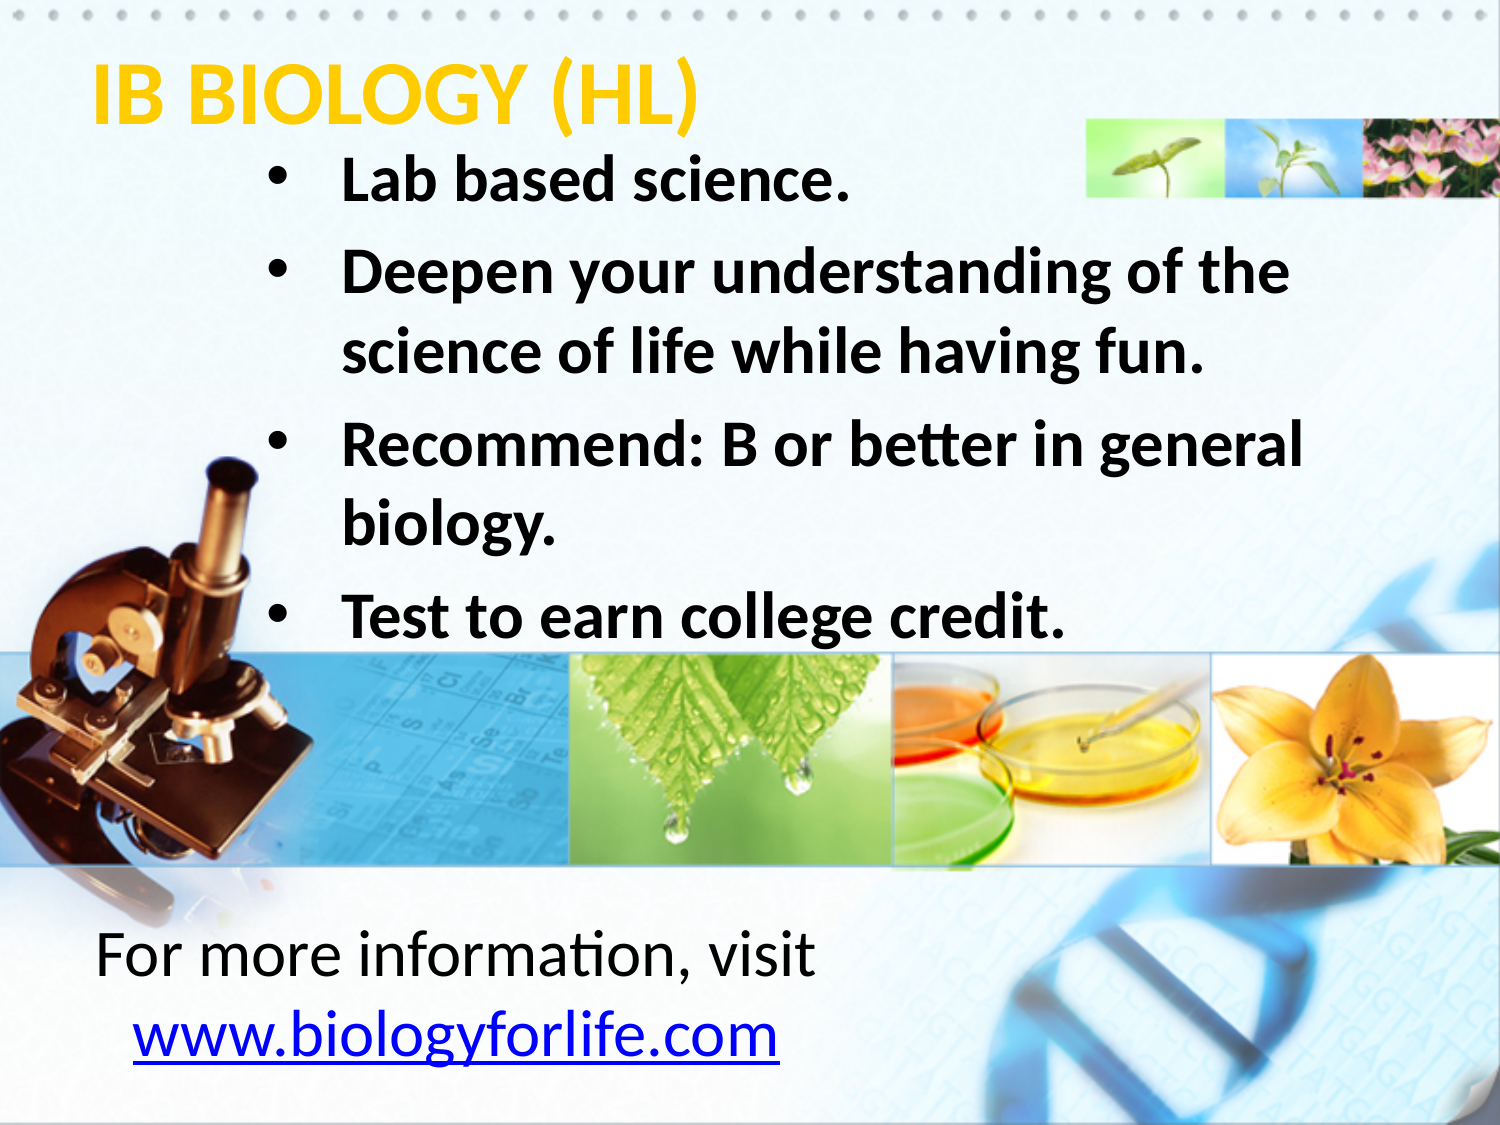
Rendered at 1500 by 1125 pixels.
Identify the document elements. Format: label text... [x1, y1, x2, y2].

picture [0, 0, 1500, 1125]
text_box For more information, visit www.biologyforlife.com [0, 902, 914, 1123]
text_box IB BIOLOGY (HL) [74, 25, 1425, 231]
text_box Lab based science. Deepen your understanding of the science of life while having fun. Recommend: B or better in general biology. Test to earn college credit. [251, 126, 1377, 739]
